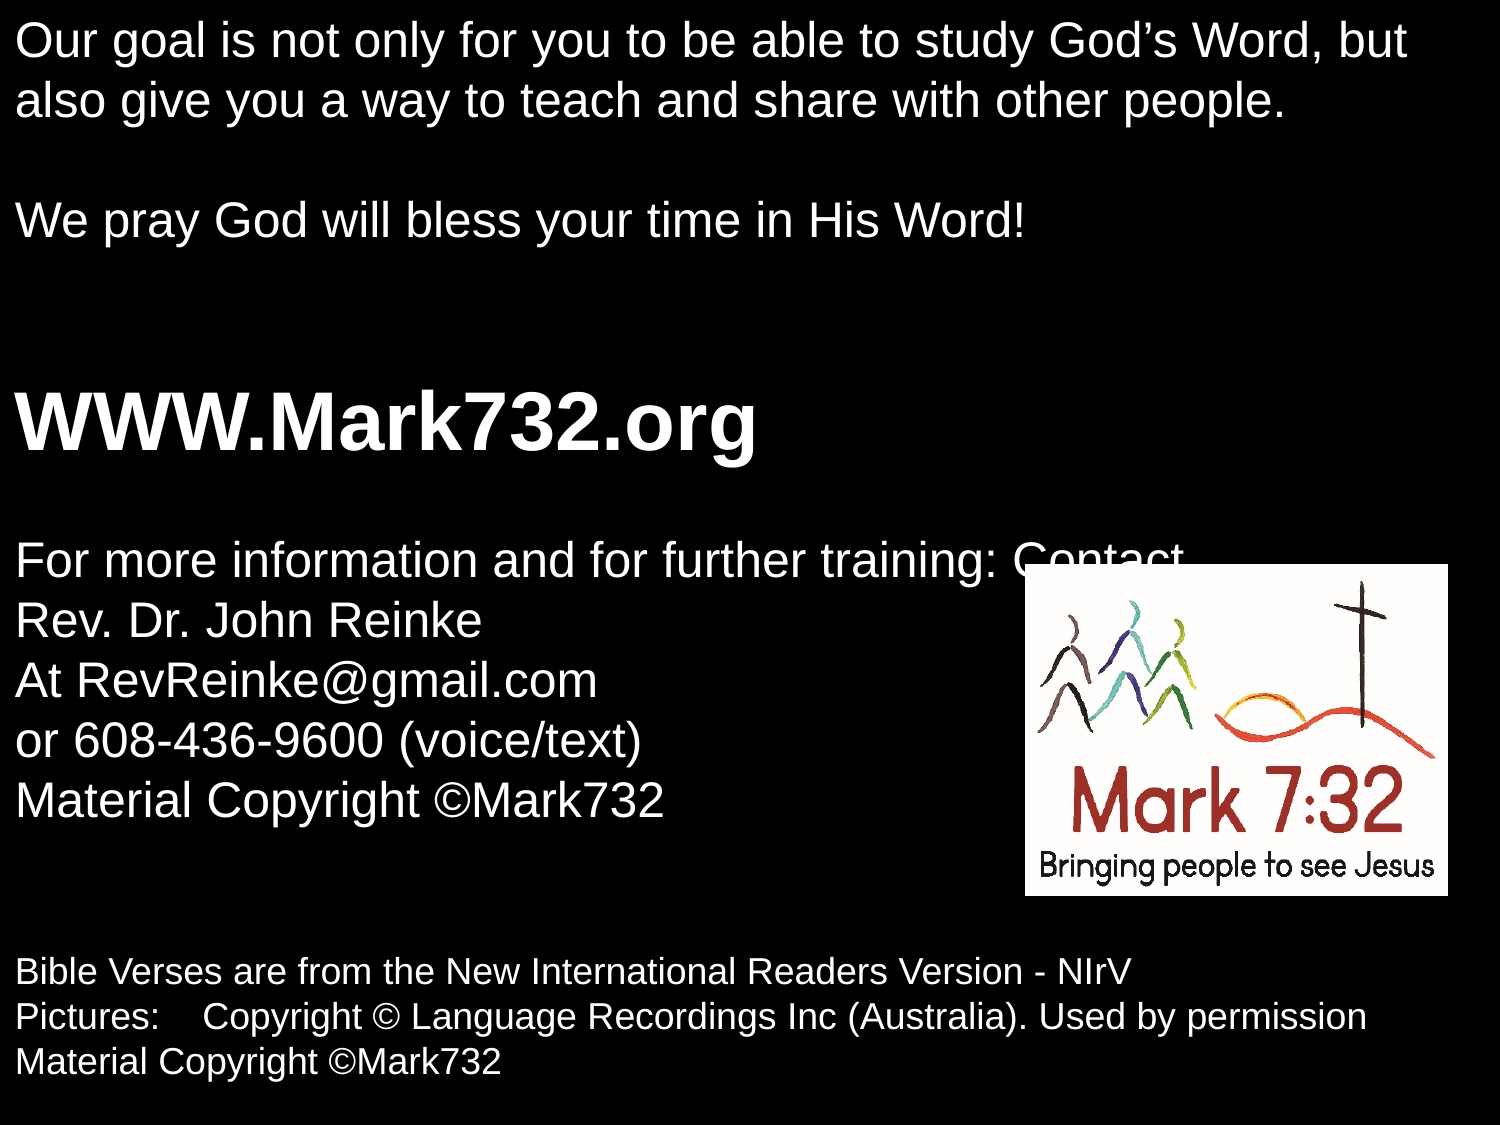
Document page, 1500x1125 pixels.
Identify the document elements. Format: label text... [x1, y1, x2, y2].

text_box Our goal is not only for you to be able to study God’s Word, but also give you a way to teach and share with other people. We pray God will bless your time in His Word! WWW.Mark732.org For more information and for further training: Contact Rev. Dr. John Reinke At RevReinke@gmail.com or 608-436-9600 (voice/text) Material Copyright ©Mark732 Bible Verses are from the New International Readers Version - NIrV Pictures: Copyright © Language Recordings Inc (Australia). Used by permission Material Copyright ©Mark732 [0, 0, 1500, 1090]
picture [1024, 564, 1448, 896]
